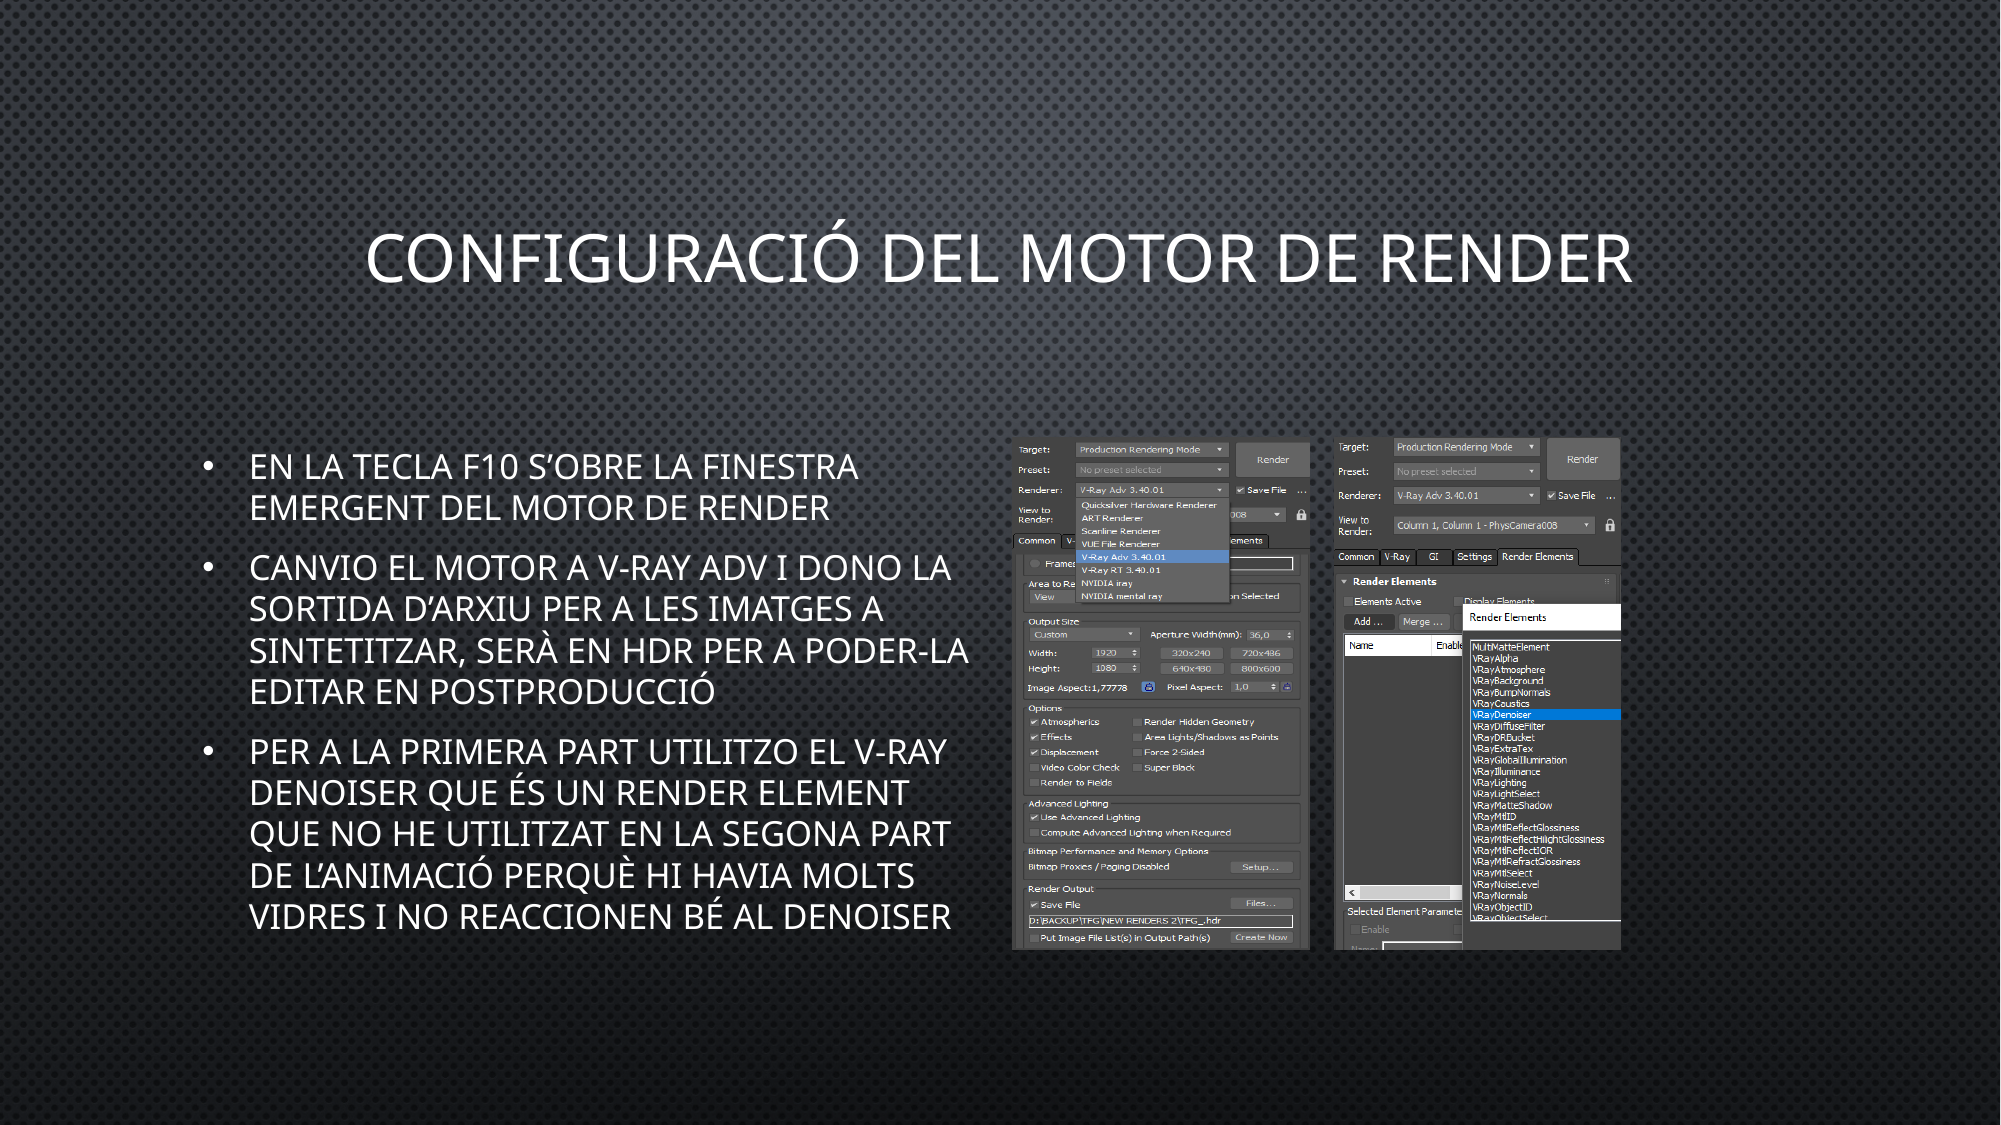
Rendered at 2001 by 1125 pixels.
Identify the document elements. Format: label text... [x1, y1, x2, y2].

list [1012, 437, 1310, 951]
title Configuració del motor de render [187, 99, 1813, 413]
picture [1334, 437, 1621, 951]
list En la tecla F10 s’obre la finestra emergent del motor de render Canvio el motor a V-Ray Adv i dono la sortida d’arxiu per a les imatges a sintetitzar, serà en HDR per a poder-la editar en postproducció Per a la primera part utilitzo el V-Ray Denoiser que és un Render element que no he utilitzat en la segona part de l’animació perquè hi havia molts vidres i no reaccionen bé al Denoiser [187, 437, 988, 950]
